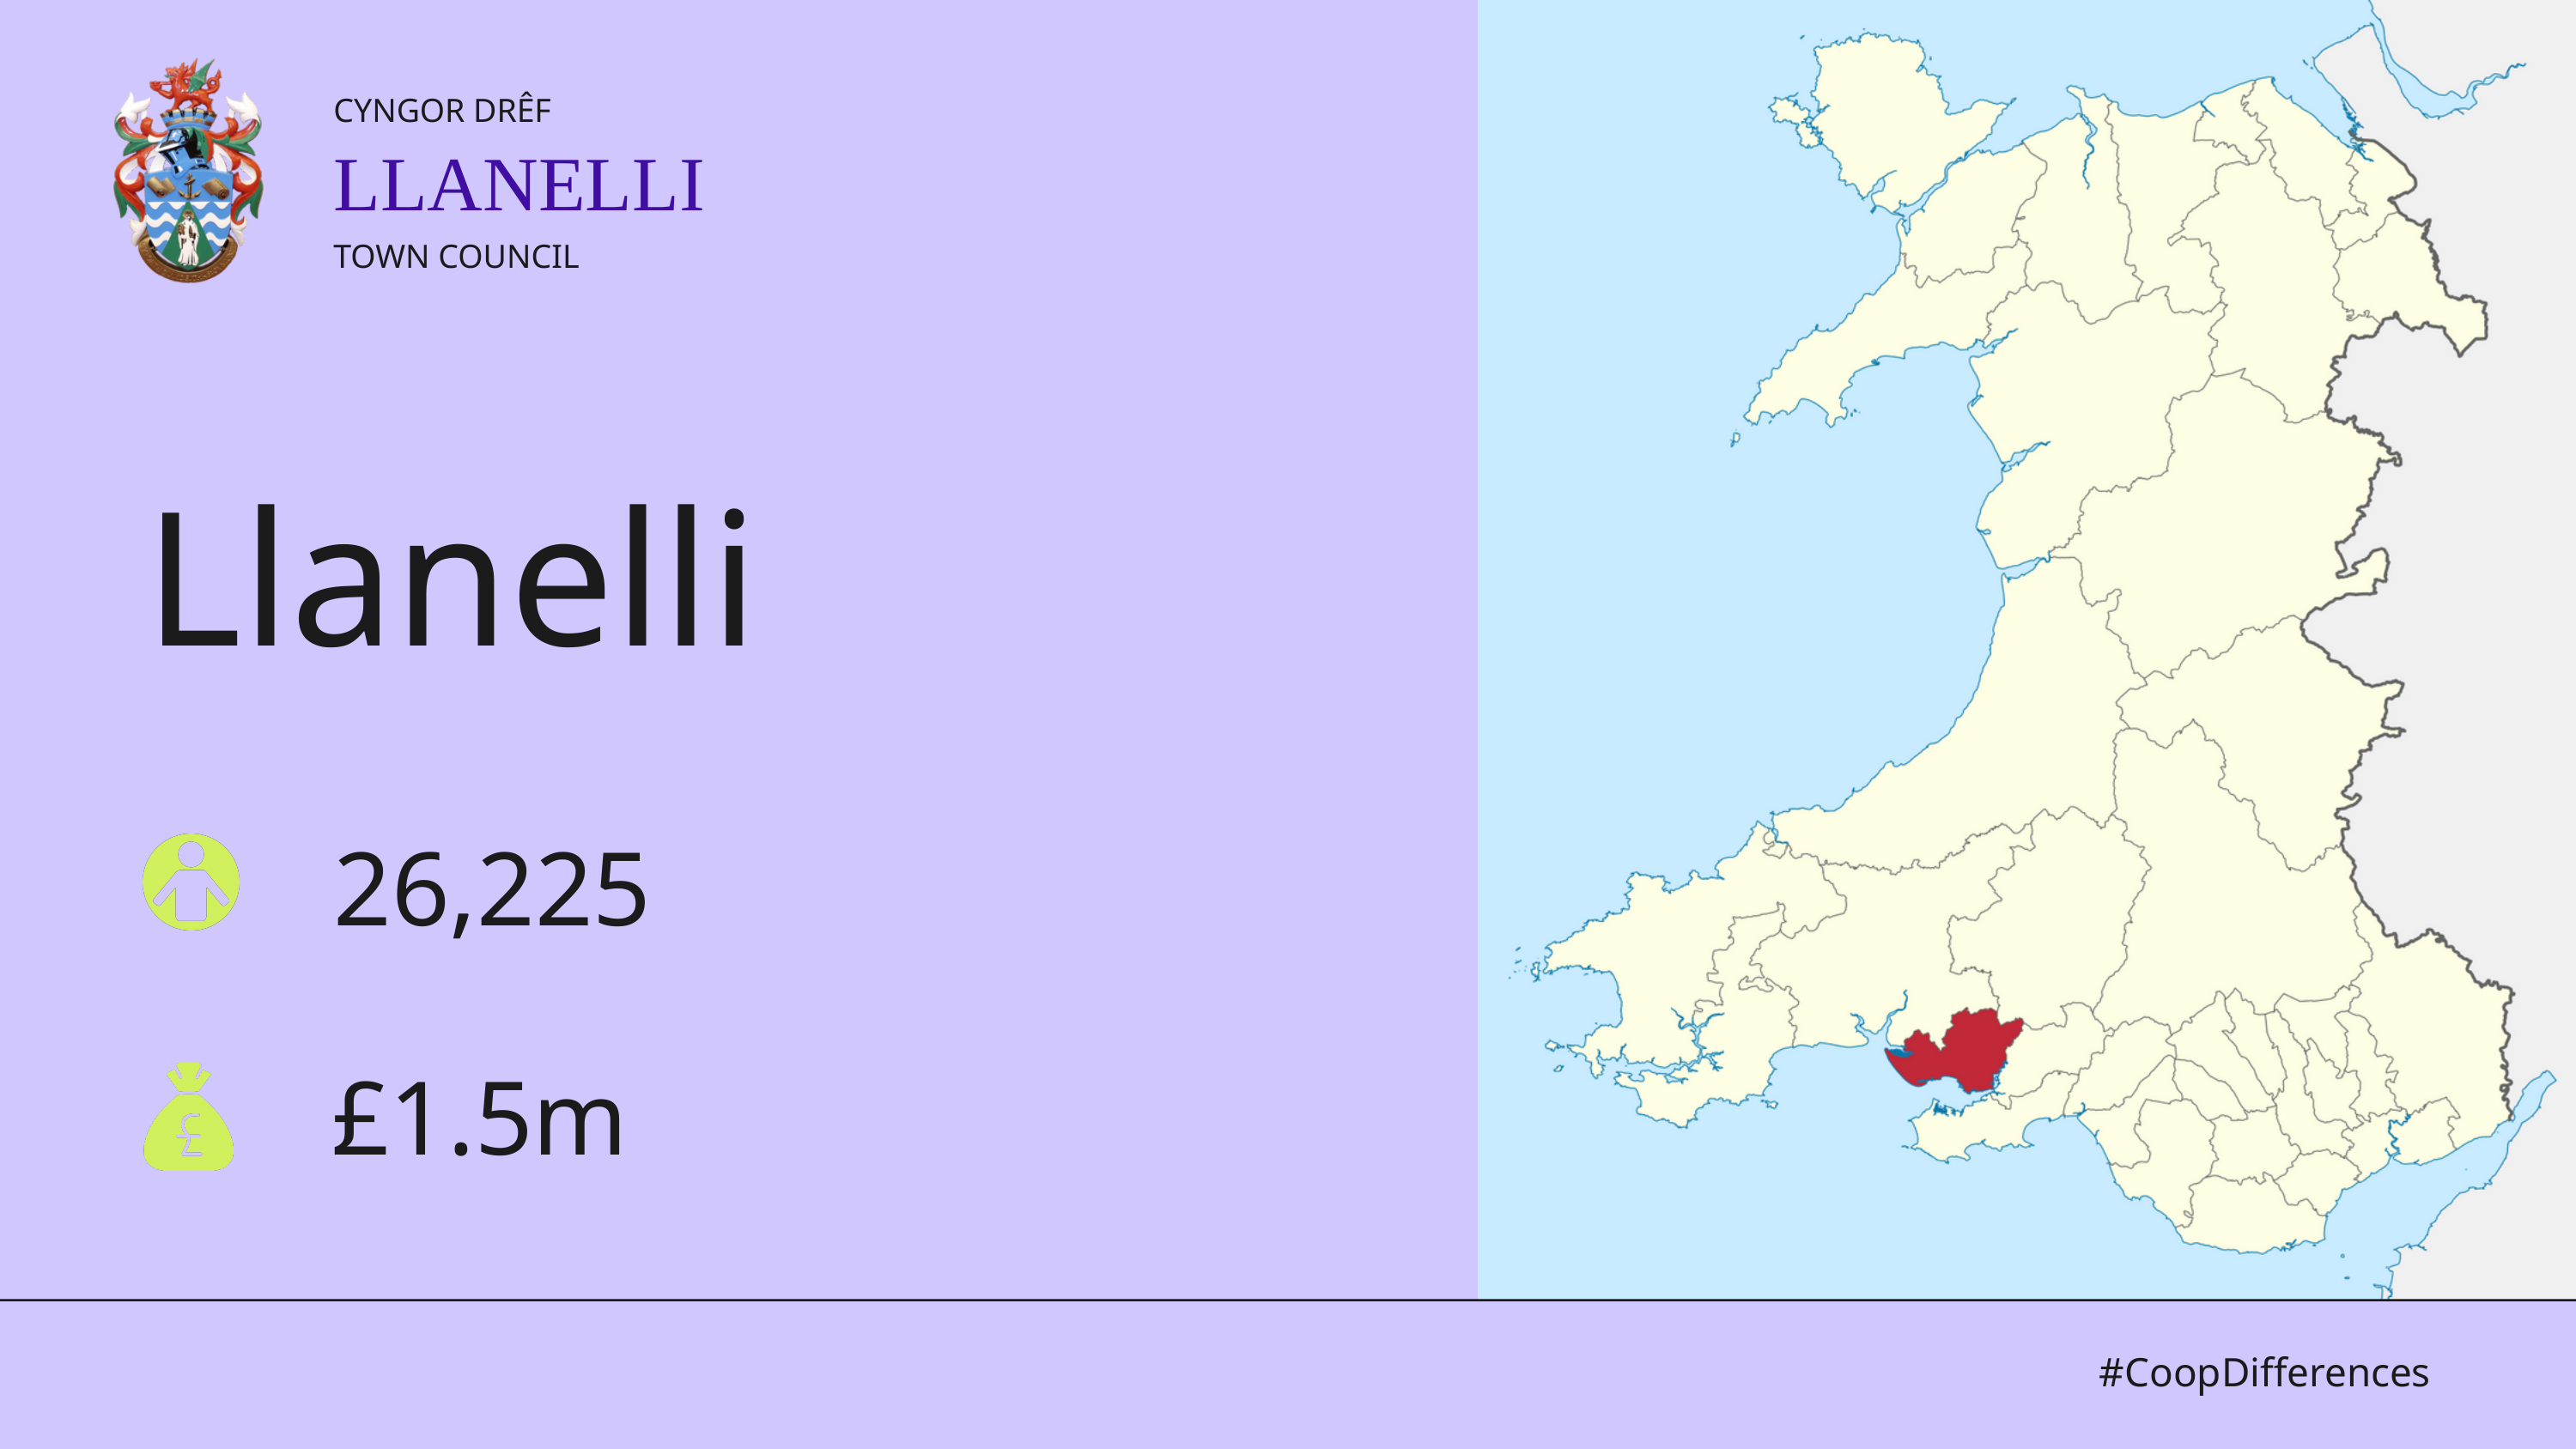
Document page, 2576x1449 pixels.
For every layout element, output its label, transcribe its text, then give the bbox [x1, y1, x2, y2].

text_box Llanelli [144, 459, 968, 683]
text_box TOWN COUNCIL [333, 229, 1069, 276]
text_box [143, 1063, 234, 1171]
text_box CYNGOR DRÊF [333, 83, 1069, 118]
text_box 26,225 [333, 824, 783, 947]
text_box [143, 834, 240, 931]
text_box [0, 1299, 2576, 1396]
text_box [1477, 0, 2576, 1297]
text_box LLANELLI [333, 118, 1069, 227]
text_box £1.5m [331, 1053, 781, 1176]
text_box [112, 57, 264, 285]
